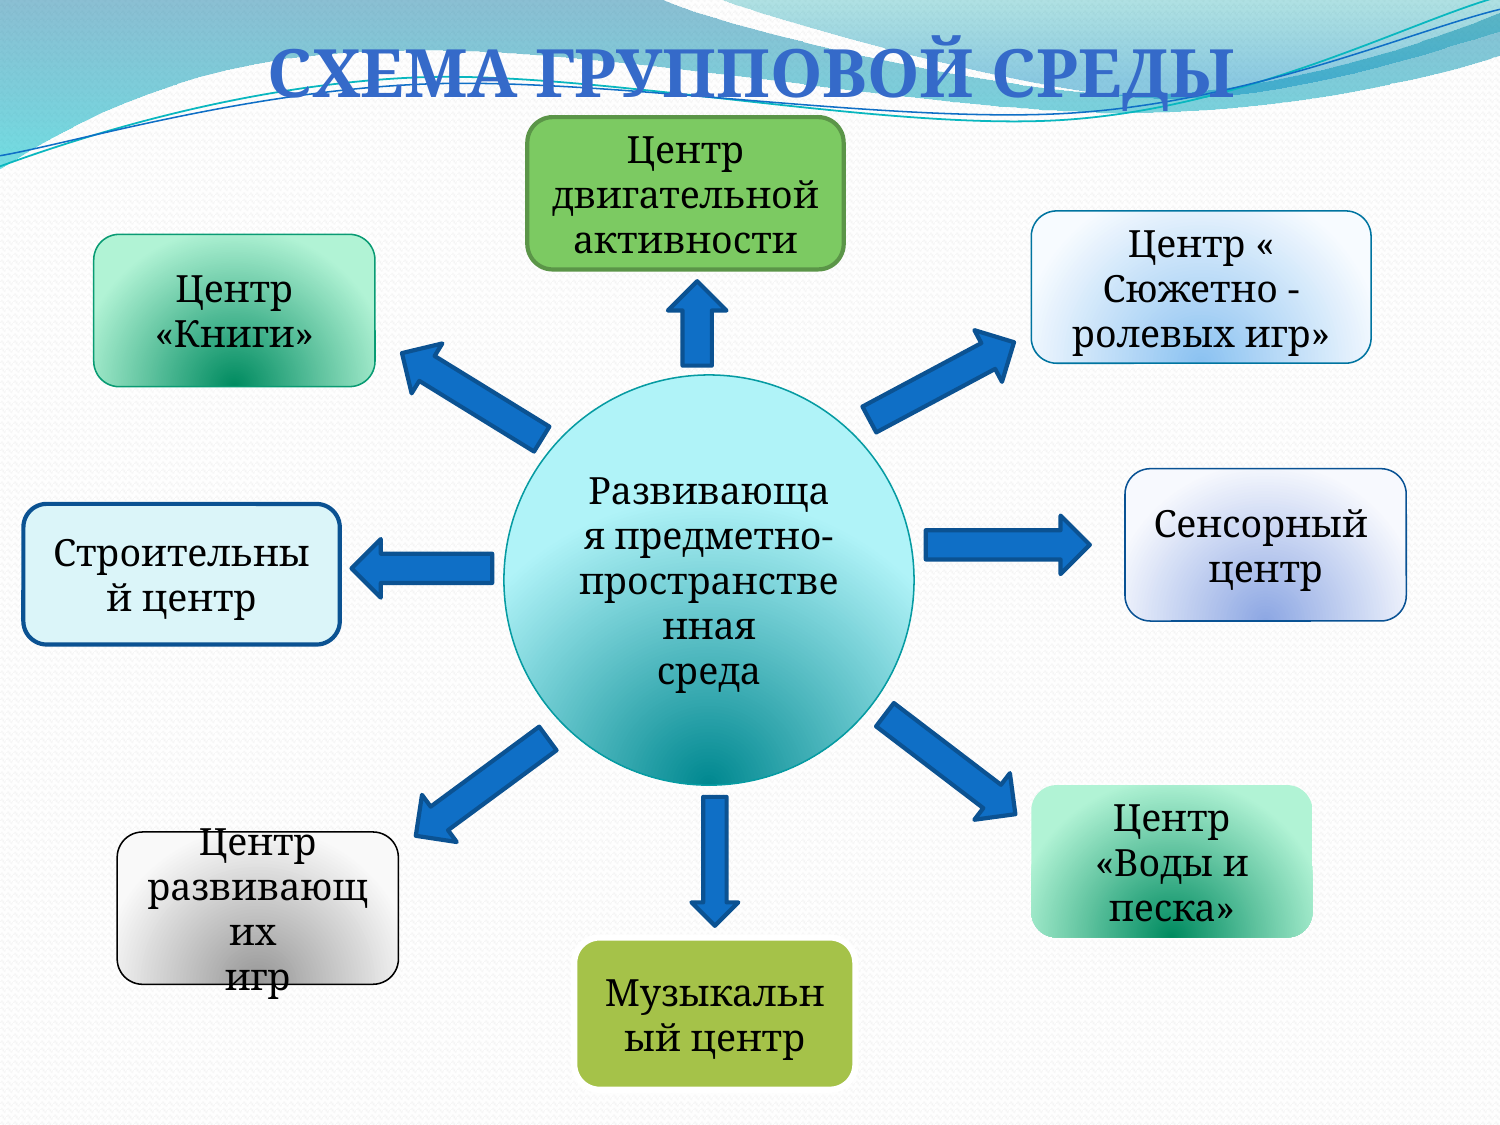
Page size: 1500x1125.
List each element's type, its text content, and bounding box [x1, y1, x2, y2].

text_box Строительный центр [21, 501, 342, 647]
text_box Центр « Сюжетно - ролевых игр» [1030, 210, 1372, 365]
text_box [689, 794, 741, 928]
text_box [923, 513, 1092, 577]
text_box [413, 724, 559, 845]
text_box Центр «Воды и песка» [1031, 785, 1313, 938]
text_box Центр двигательной активности [525, 119, 846, 272]
text_box [399, 341, 552, 454]
text_box Центр развивающих игр [116, 831, 400, 986]
text_box СХЕМА ГРУППОВОЙ СРЕДЫ [164, 23, 1340, 119]
text_box Развивающая предметно-пространственная среда [503, 374, 915, 786]
text_box [874, 700, 1018, 822]
text_box Центр «Книги» [92, 233, 376, 388]
text_box Музыкальный центр [571, 934, 859, 1093]
text_box [665, 279, 729, 368]
text_box Сенсорный центр [1124, 467, 1408, 622]
text_box [349, 537, 495, 600]
text_box [860, 328, 1017, 435]
